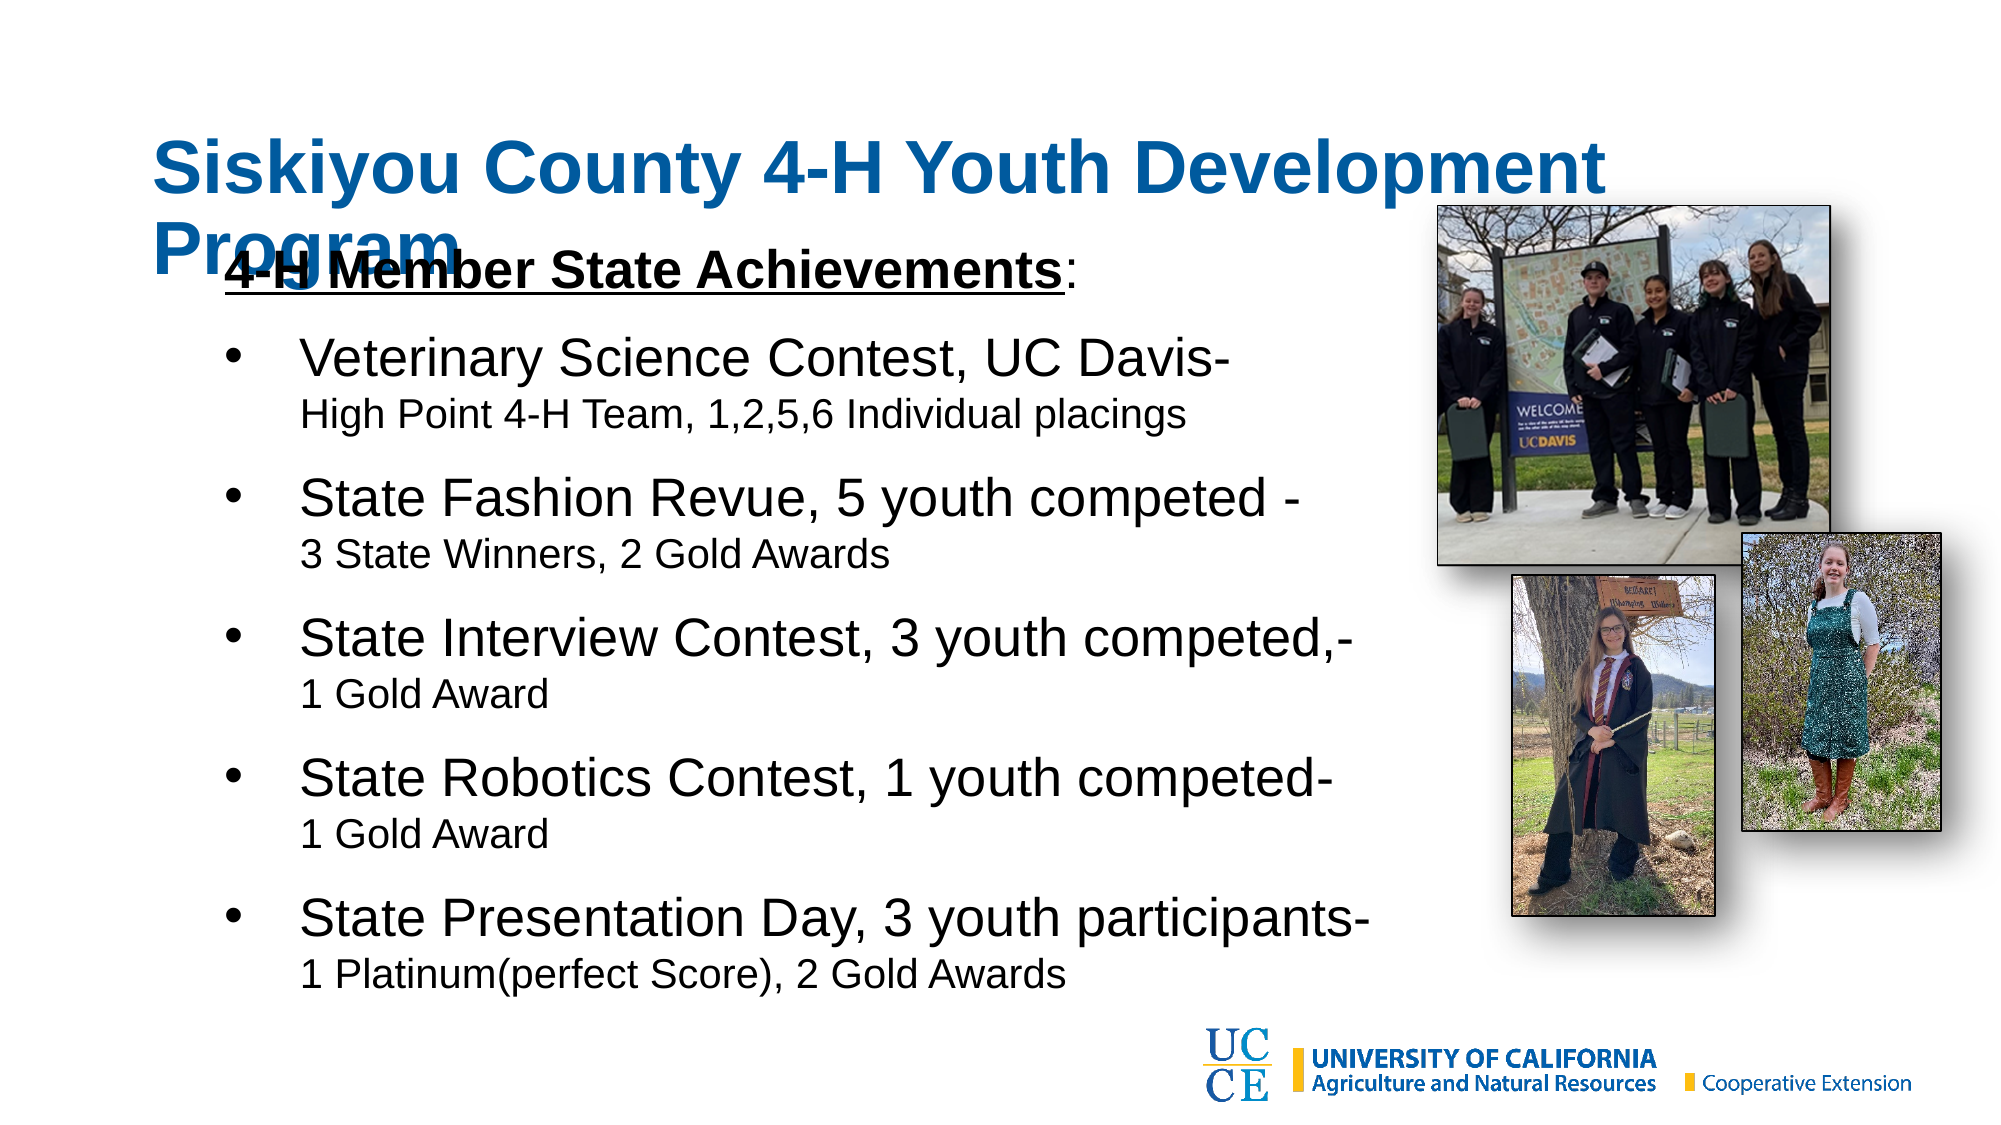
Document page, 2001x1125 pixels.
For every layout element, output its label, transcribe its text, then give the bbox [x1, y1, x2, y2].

picture [1405, 173, 1941, 915]
picture [1194, 1023, 1982, 1107]
text_box 4-H Member State Achievements: Veterinary Science Contest, UC Davis- High Point 4-H Team, 1,2,5,6 Individual placings State Fashion Revue, 5 youth competed - 3 State Winners, 2 Gold Awards State Interview Contest, 3 youth competed,- 1 Gold Award State Robotics Contest, 1 youth competed- 1 Gold Award State Presentation Day, 3 youth participants- 1 Platinum(perfect Score), 2 Gold Awards [210, 227, 1395, 1005]
title Siskiyou County 4-H Youth Development Program [137, 120, 1863, 300]
